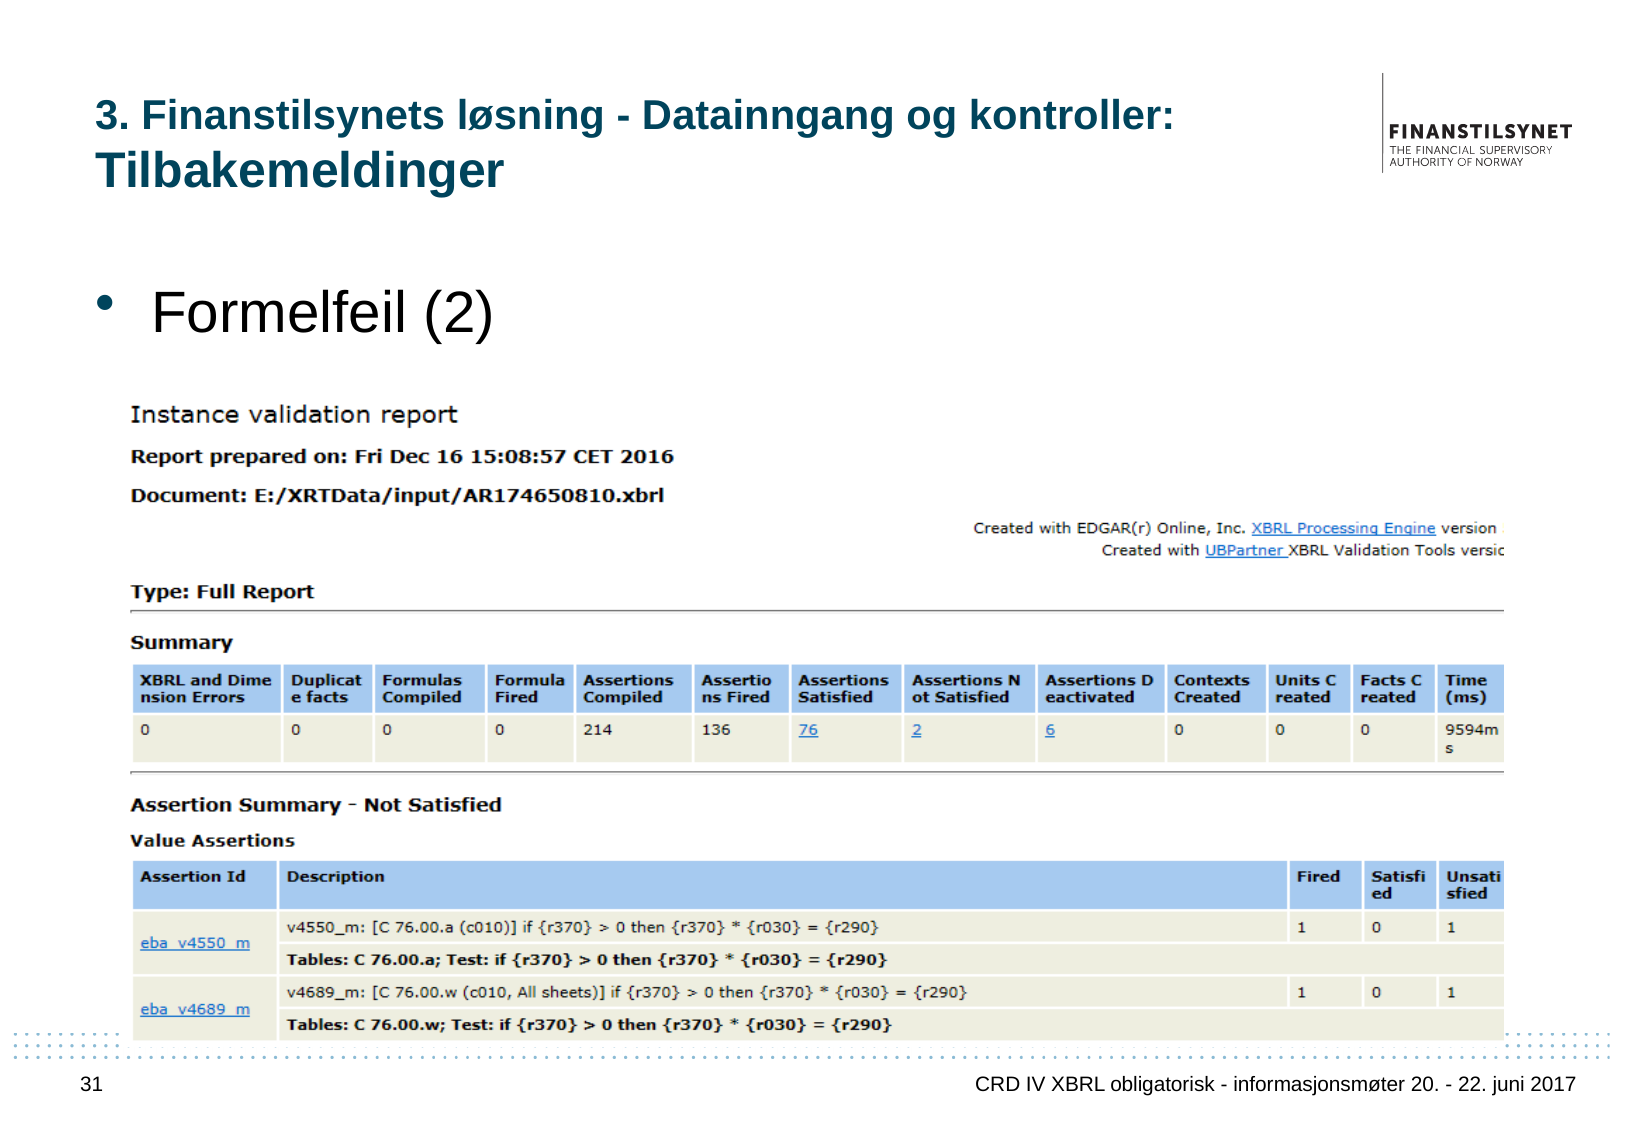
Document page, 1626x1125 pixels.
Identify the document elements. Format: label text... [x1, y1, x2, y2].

picture [10, 393, 1610, 1059]
footer CRD IV XBRL obligatorisk - informasjonsmøter 20. - 22. juni 2017 [199, 1070, 1583, 1094]
slide_number 31 [80, 1070, 199, 1096]
list Formelfeil (2) [80, 267, 1586, 1010]
title 3. Finanstilsynets løsning - Datainngang og kontroller: Tilbakemeldinger [80, 80, 1380, 267]
picture [1373, 68, 1581, 176]
